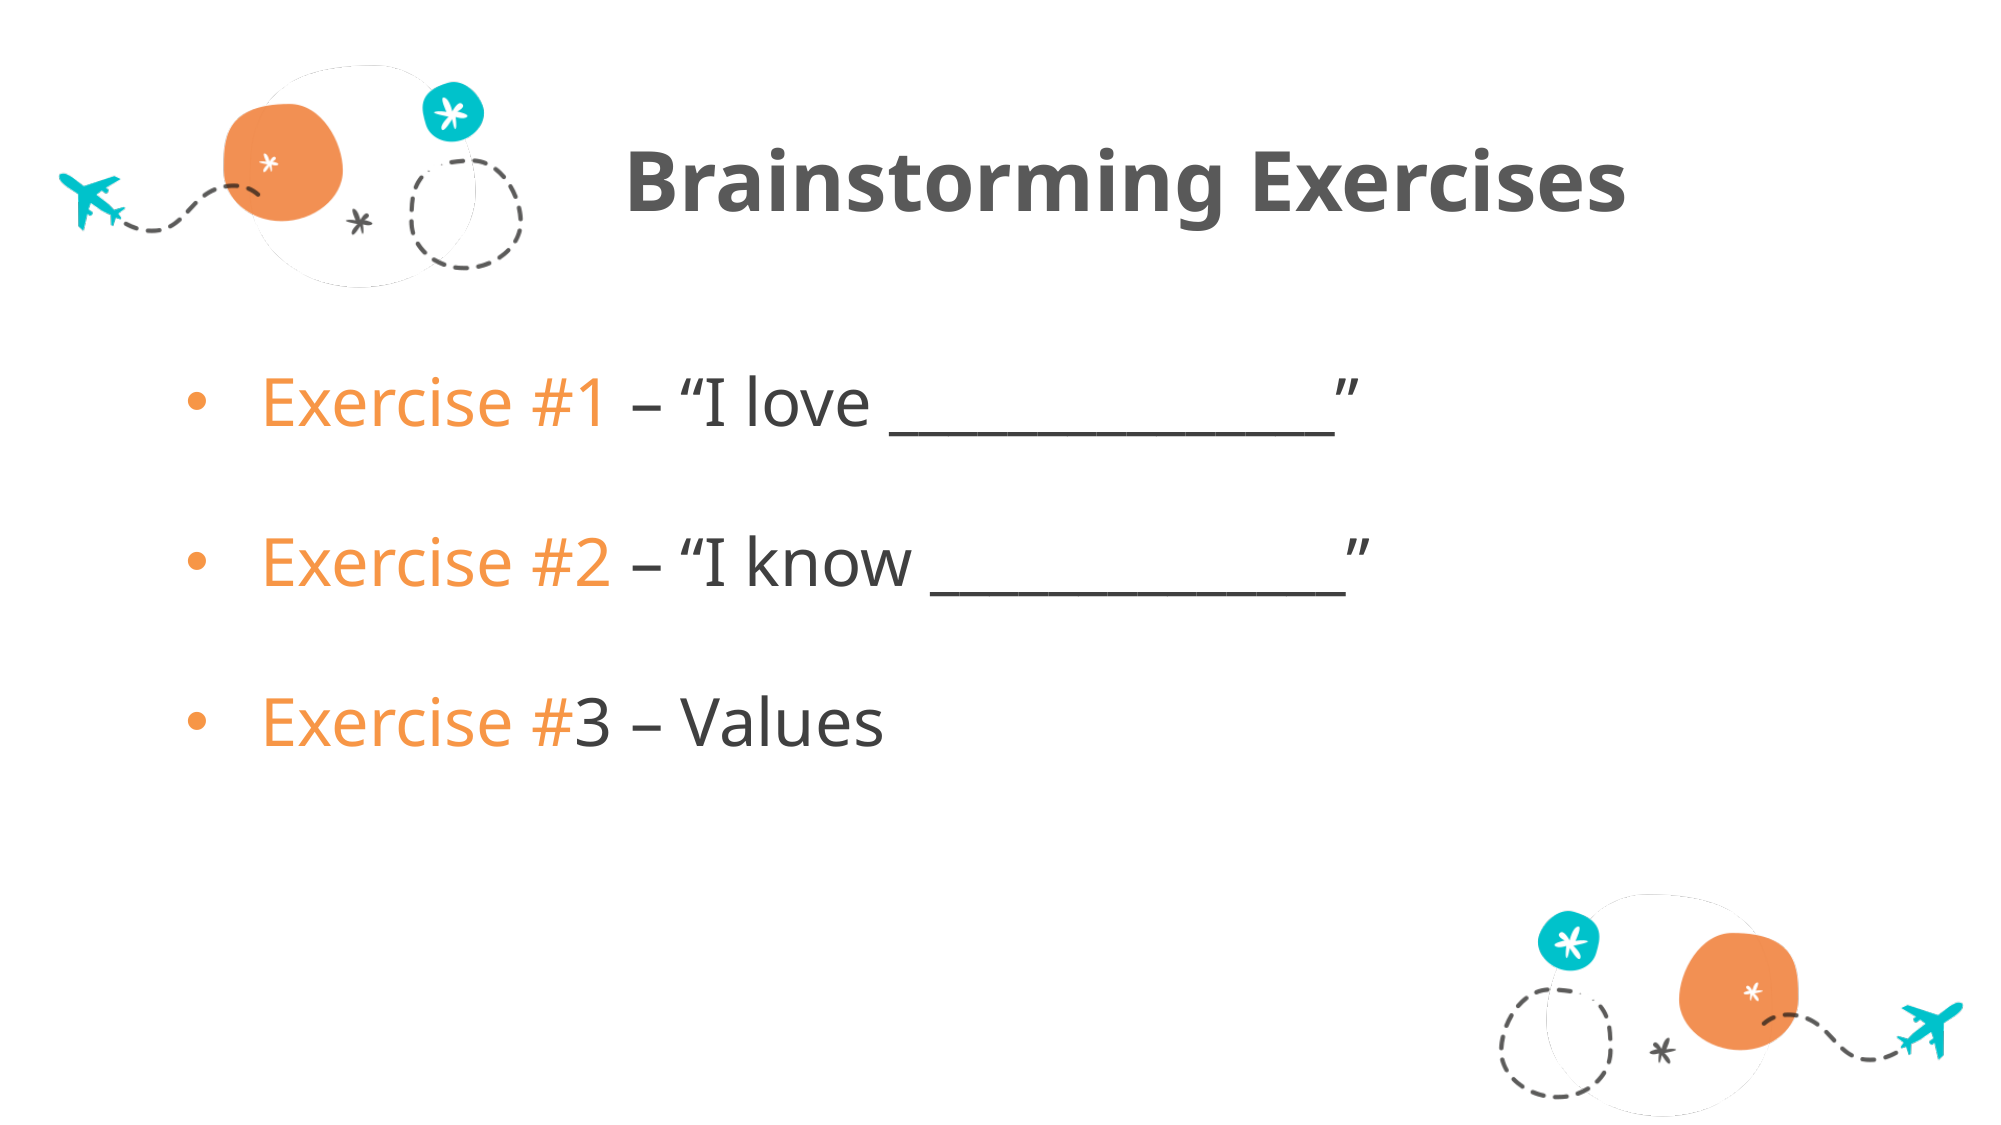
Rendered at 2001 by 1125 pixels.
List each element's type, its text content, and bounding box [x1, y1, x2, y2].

picture [49, 60, 531, 297]
text_box Brainstorming Exercises [608, 120, 1867, 236]
picture [1491, 889, 1972, 1125]
text_box Exercise #1 – “I love _______________” Exercise #2 – “I know ______________” Exercise #3 – Values [170, 352, 2000, 768]
